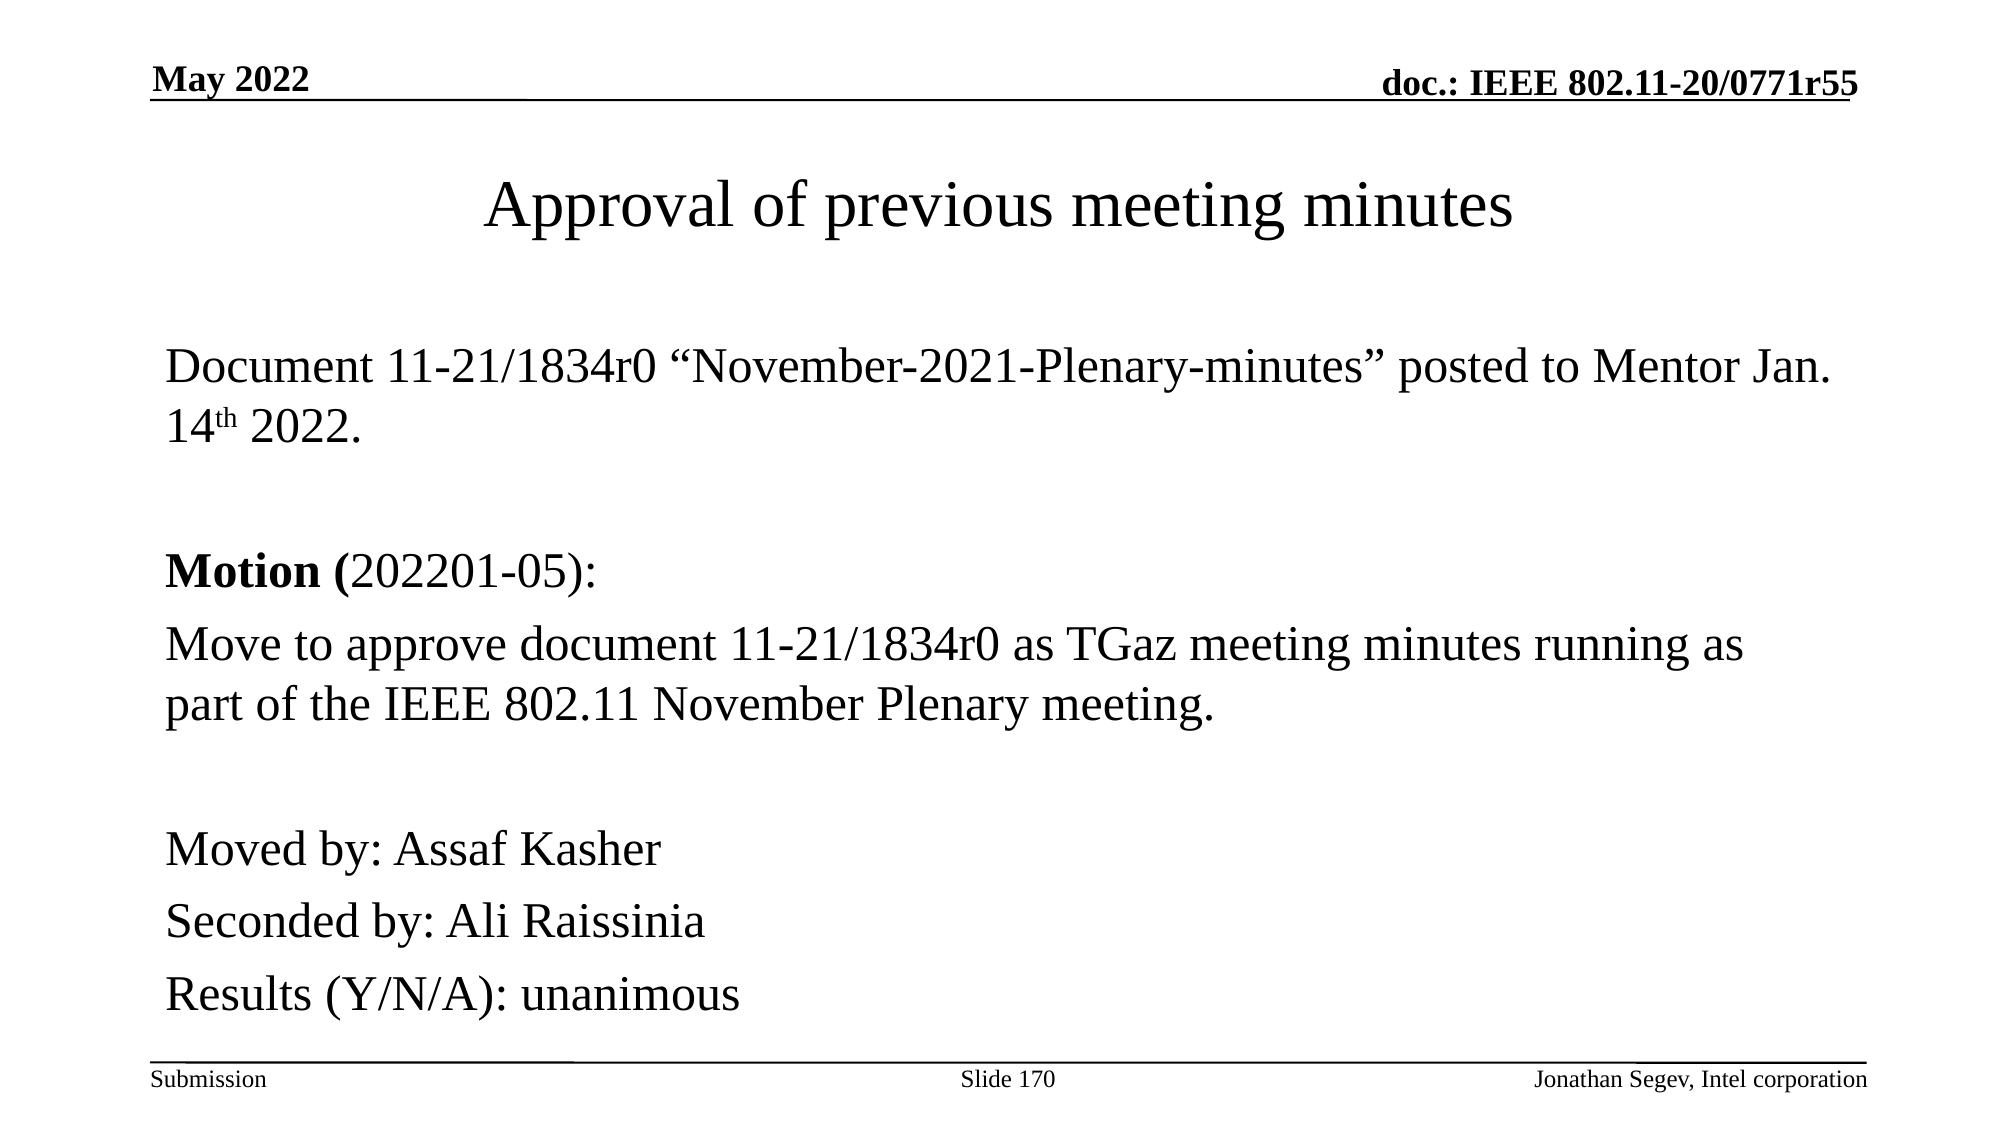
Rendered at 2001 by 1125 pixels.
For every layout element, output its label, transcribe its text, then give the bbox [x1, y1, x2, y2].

list Document 11-21/1834r0 “November-2021-Plenary-minutes” posted to Mentor Jan. 14th 2022. Motion (202201-05): Move to approve document 11-21/1834r0 as TGaz meeting minutes running as part of the IEEE 802.11 November Plenary meeting. Moved by: Assaf Kasher Seconded by: Ali Raissinia Results (Y/N/A): unanimous [149, 324, 1850, 1000]
slide_number Slide 170 [950, 1061, 1067, 1123]
title Approval of previous meeting minutes [149, 112, 1850, 288]
footer Jonathan Segev, Intel corporation [1171, 1061, 1869, 1093]
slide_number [152, 54, 563, 100]
